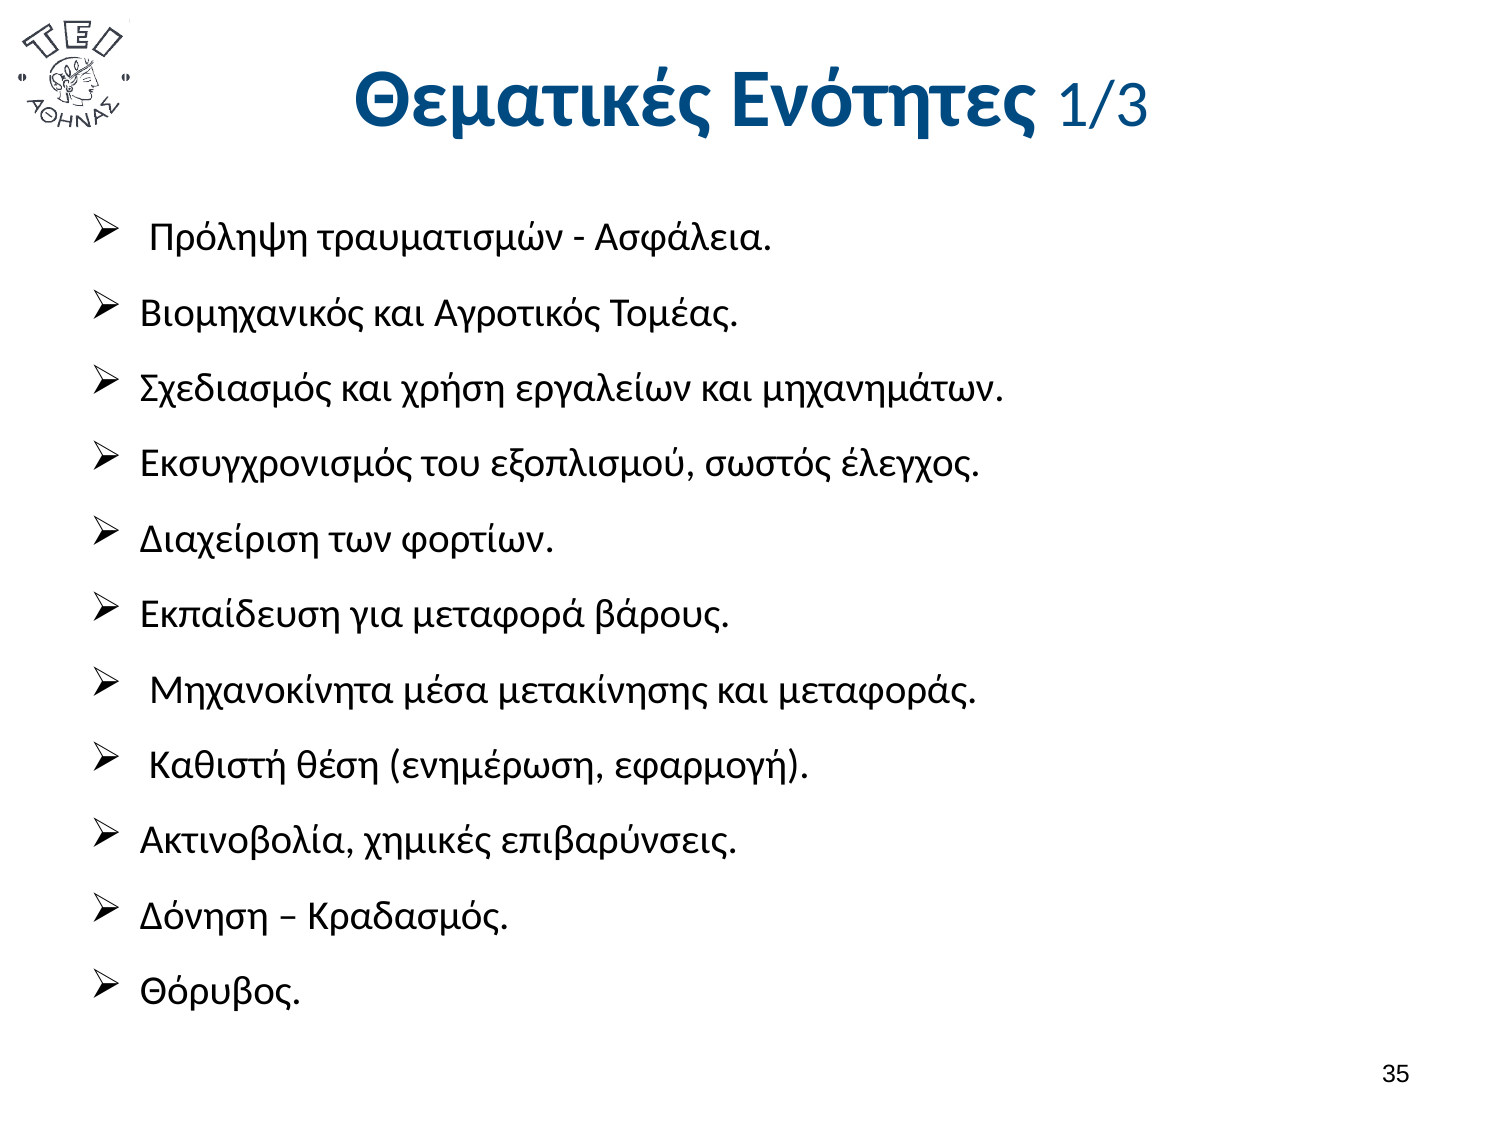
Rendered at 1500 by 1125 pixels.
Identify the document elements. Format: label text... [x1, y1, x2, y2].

title Θεματικές Ενότητες 1/3 [76, 19, 1427, 169]
list Πρόληψη τραυματισμών - Ασφάλεια. Βιομηχανικός και Αγροτικός Τομέας. Σχεδιασμός και χρήση εργαλείων και μηχανημάτων. Εκσυγχρονισμός του εξοπλισμού, σωστός έλεγχος. Διαχείριση των φορτίων. Εκπαίδευση για μεταφορά βάρους. Μηχανοκίνητα μέσα μετακίνησης και μεταφοράς. Καθιστή θέση (ενημέρωση, εφαρμογή). Ακτινοβολία, χημικές επιβαρύνσεις. Δόνηση – Κραδασμός. Θόρυβος. [75, 196, 1425, 1024]
slide_number 34 [1074, 1042, 1425, 1103]
picture [17, 19, 76, 133]
